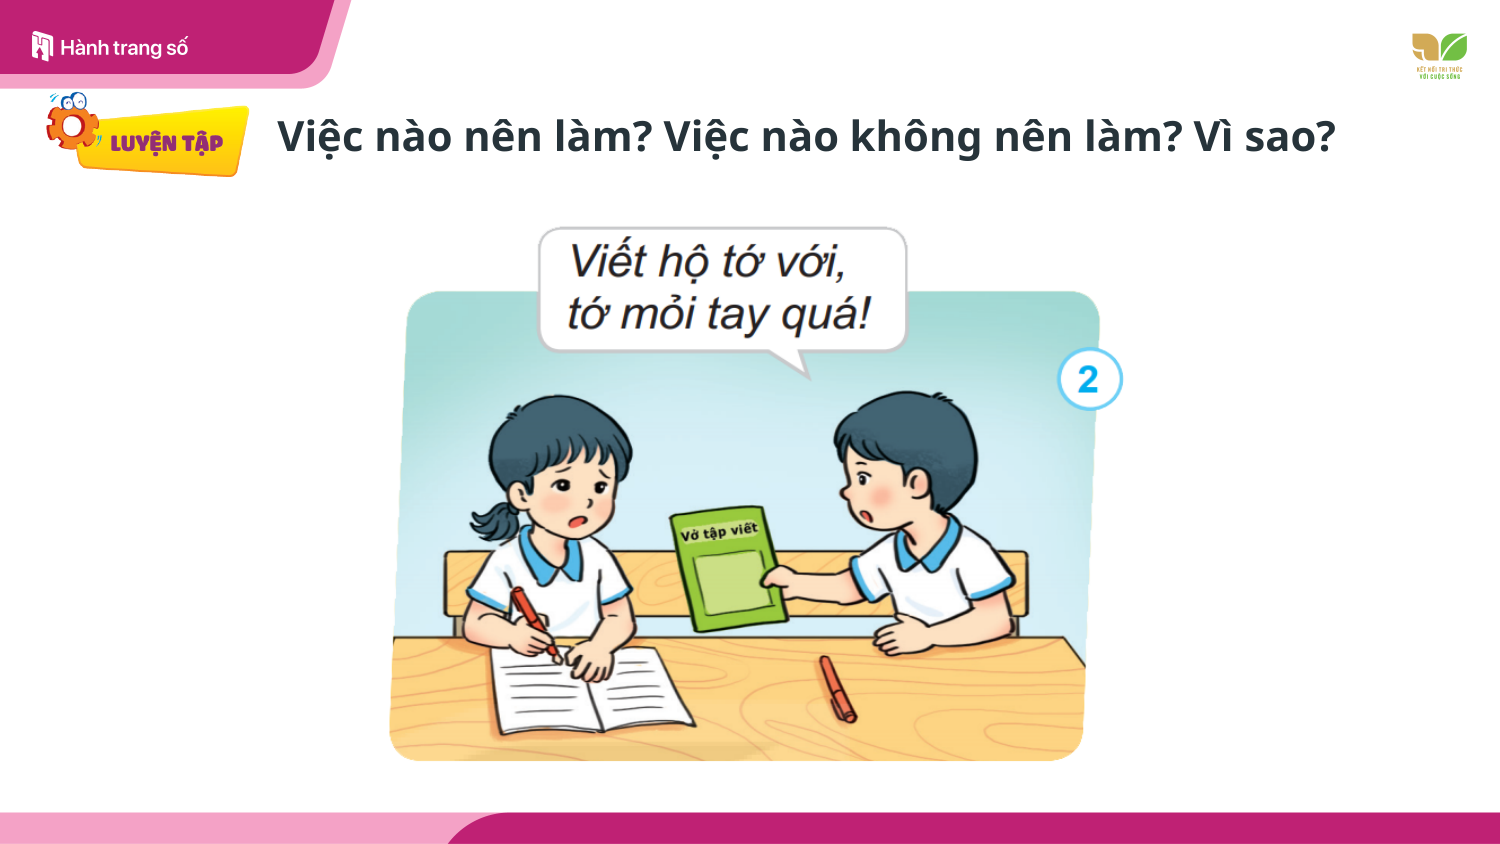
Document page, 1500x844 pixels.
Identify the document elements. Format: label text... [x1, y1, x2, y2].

text_box Việc nào nên làm? Việc nào không nên làm? Vì sao? [262, 102, 1433, 168]
picture [0, 0, 1500, 844]
